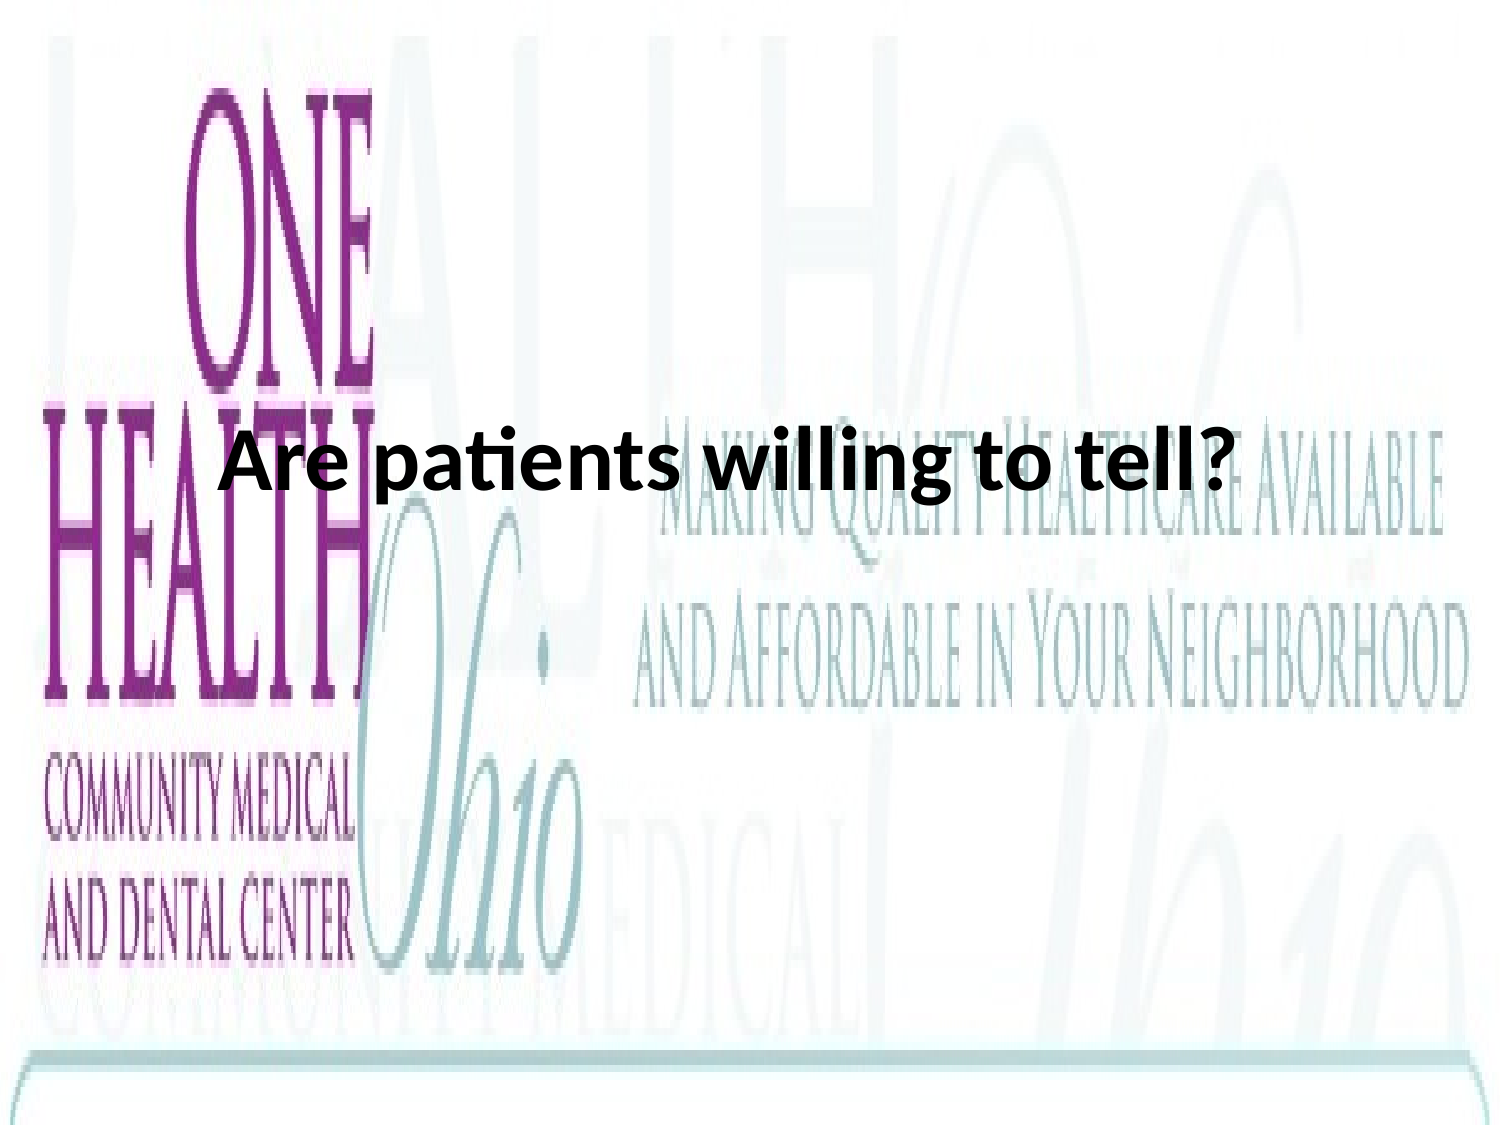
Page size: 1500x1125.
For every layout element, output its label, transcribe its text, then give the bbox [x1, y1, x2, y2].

picture [0, 0, 1500, 1125]
list Are patients willing to tell? [75, 262, 1425, 1005]
